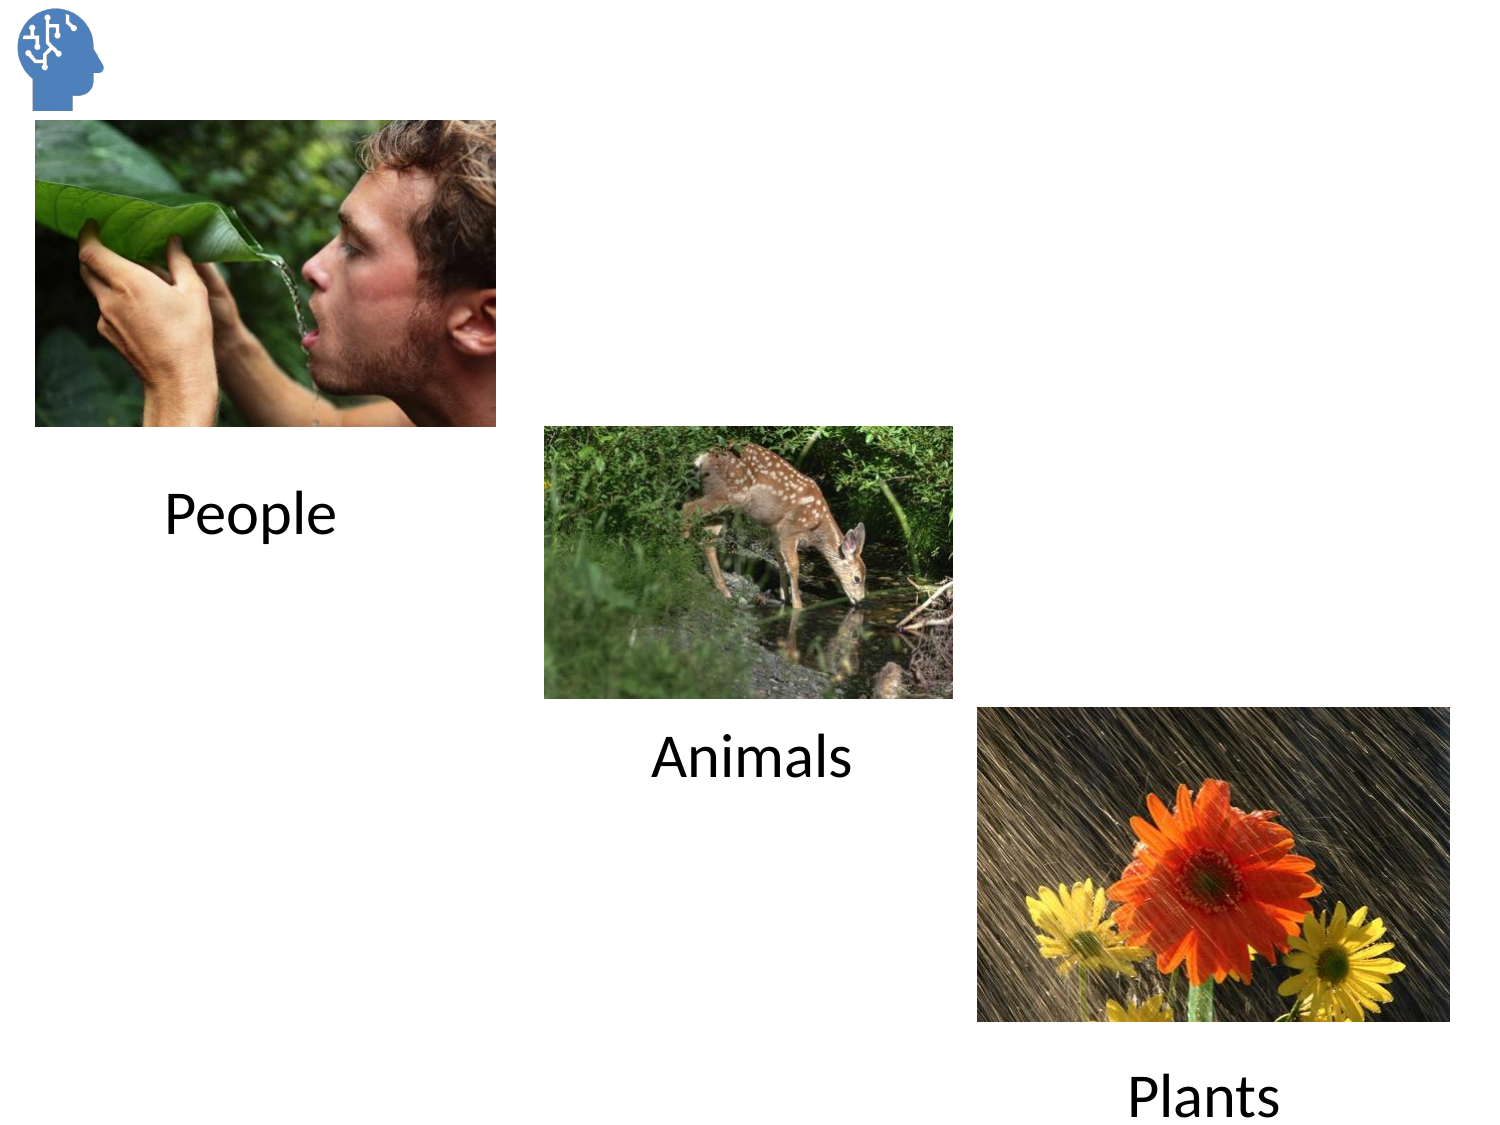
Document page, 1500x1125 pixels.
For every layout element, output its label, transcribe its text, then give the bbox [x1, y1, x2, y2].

text_box Animals [636, 707, 871, 798]
picture [35, 120, 496, 427]
text_box Plants [1112, 1047, 1299, 1125]
picture [977, 706, 1450, 1022]
text_box People [149, 464, 357, 555]
text_box [0, 0, 121, 118]
picture [544, 426, 953, 699]
